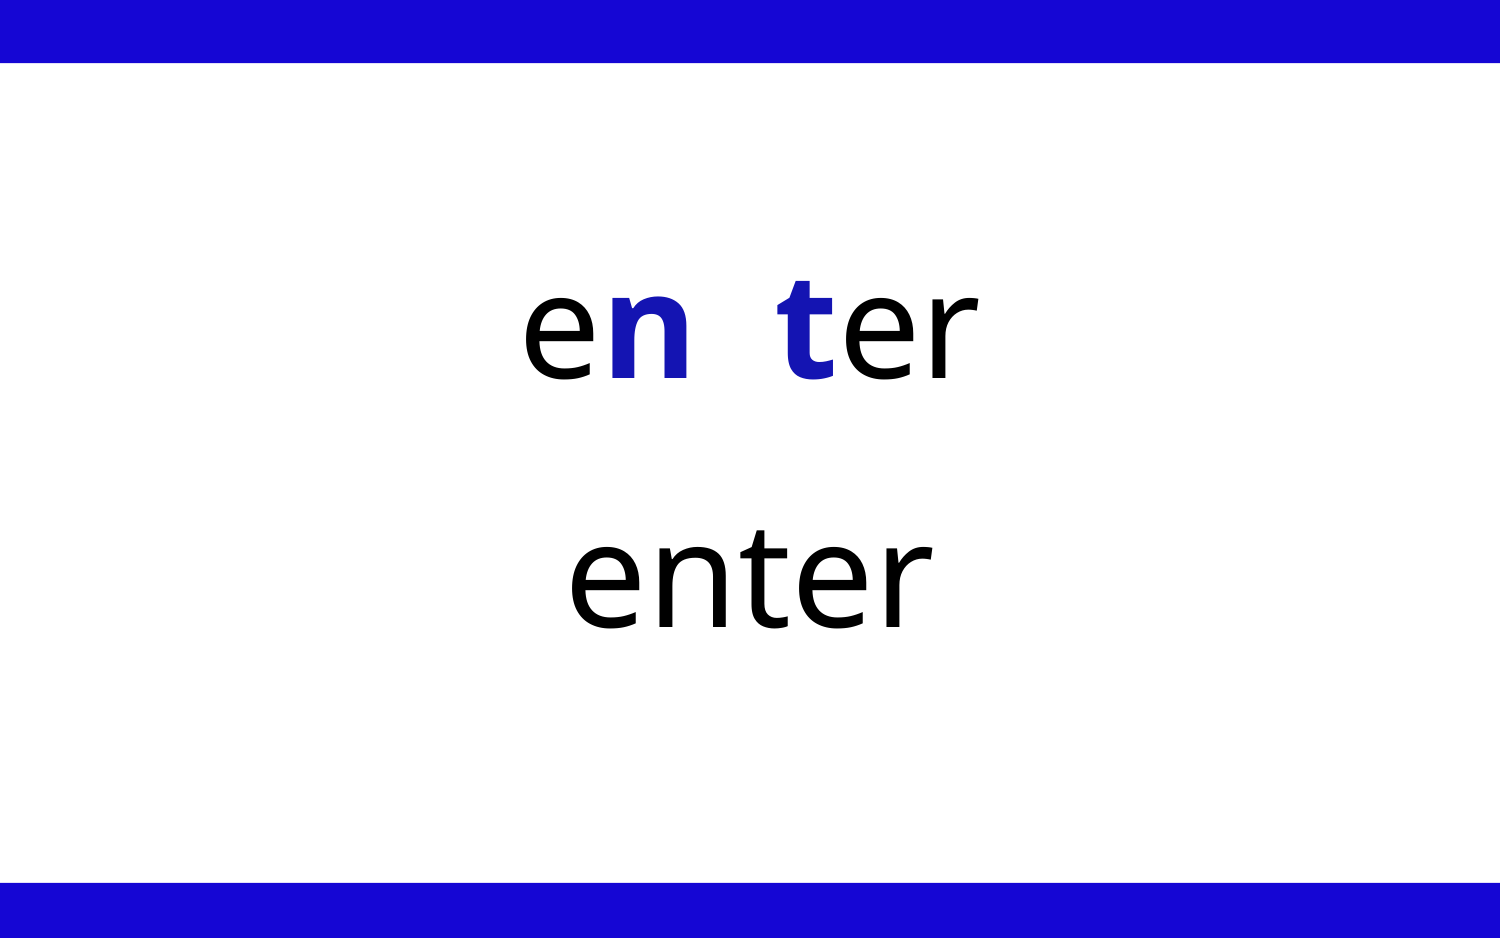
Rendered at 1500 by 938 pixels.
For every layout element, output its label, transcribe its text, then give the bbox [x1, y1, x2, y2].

text_box en ter [0, 244, 1500, 419]
text_box [0, 882, 1500, 938]
text_box enter [0, 492, 1500, 667]
text_box [0, 0, 1500, 64]
